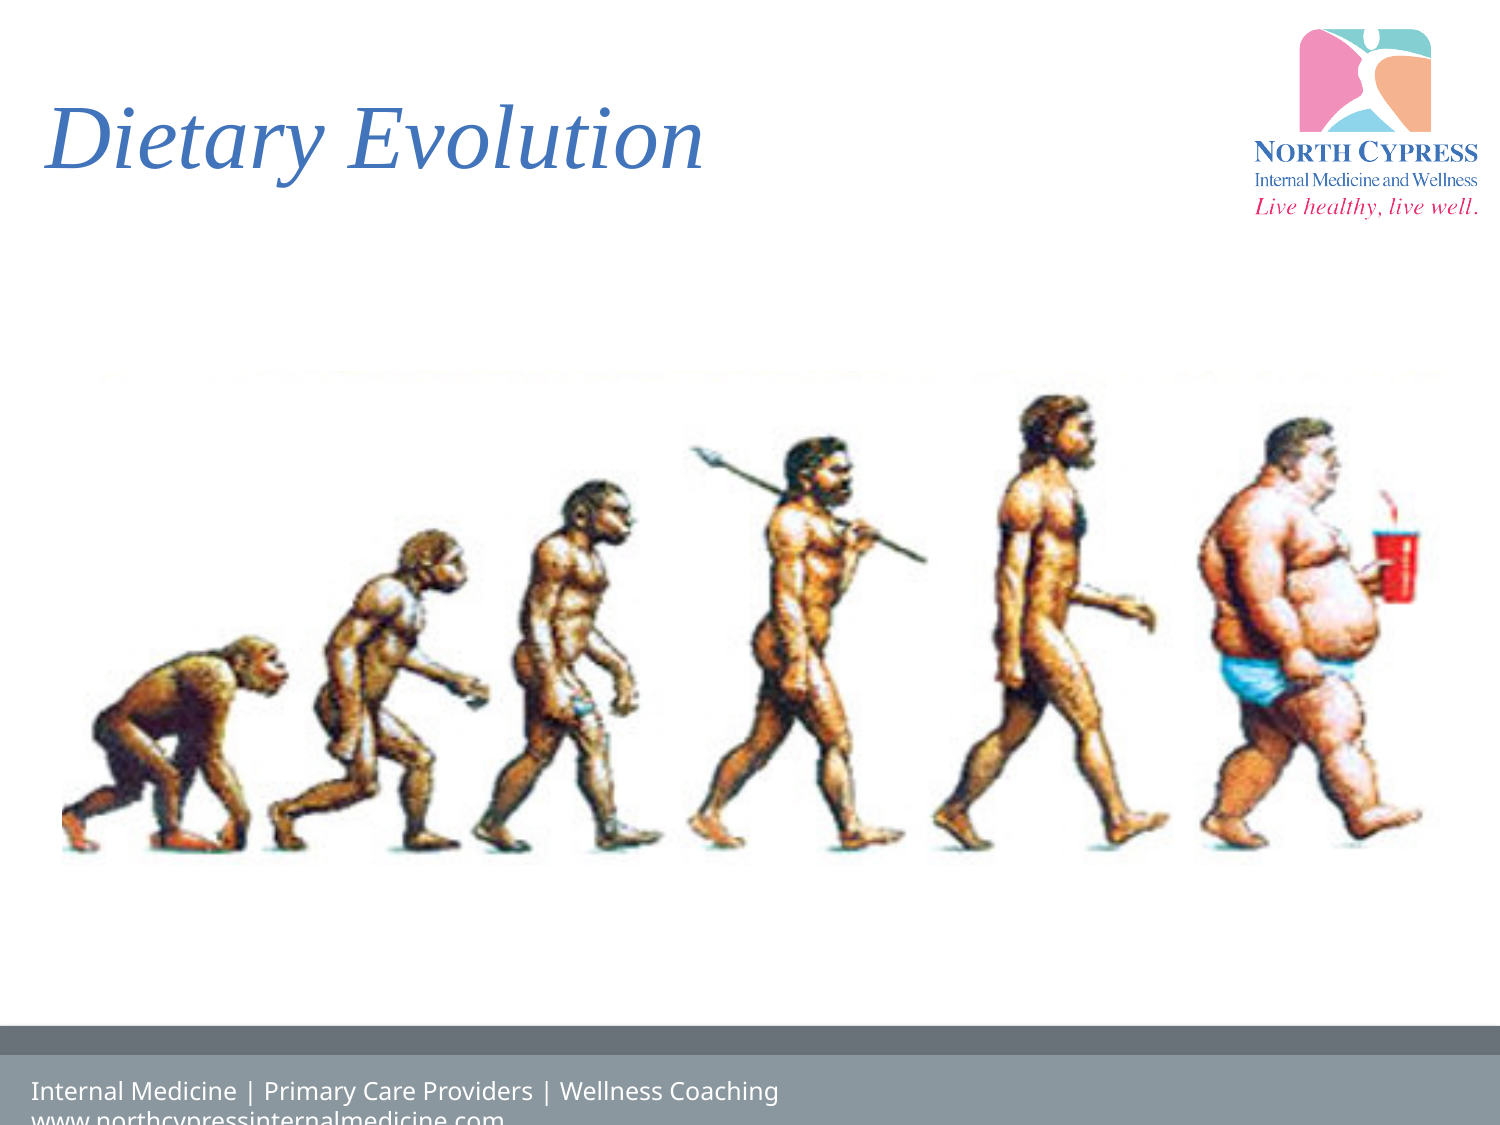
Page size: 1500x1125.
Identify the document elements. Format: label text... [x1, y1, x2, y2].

picture [1152, 13, 1500, 238]
text_box [0, 1054, 1500, 1125]
text_box Internal Medicine | Primary Care Providers | Wellness Coaching www.northcypressinternalmedicine.com [16, 1068, 1466, 1125]
text_box [0, 1025, 1500, 1054]
text_box Dietary Evolution [30, 69, 1147, 195]
picture [61, 371, 1451, 866]
